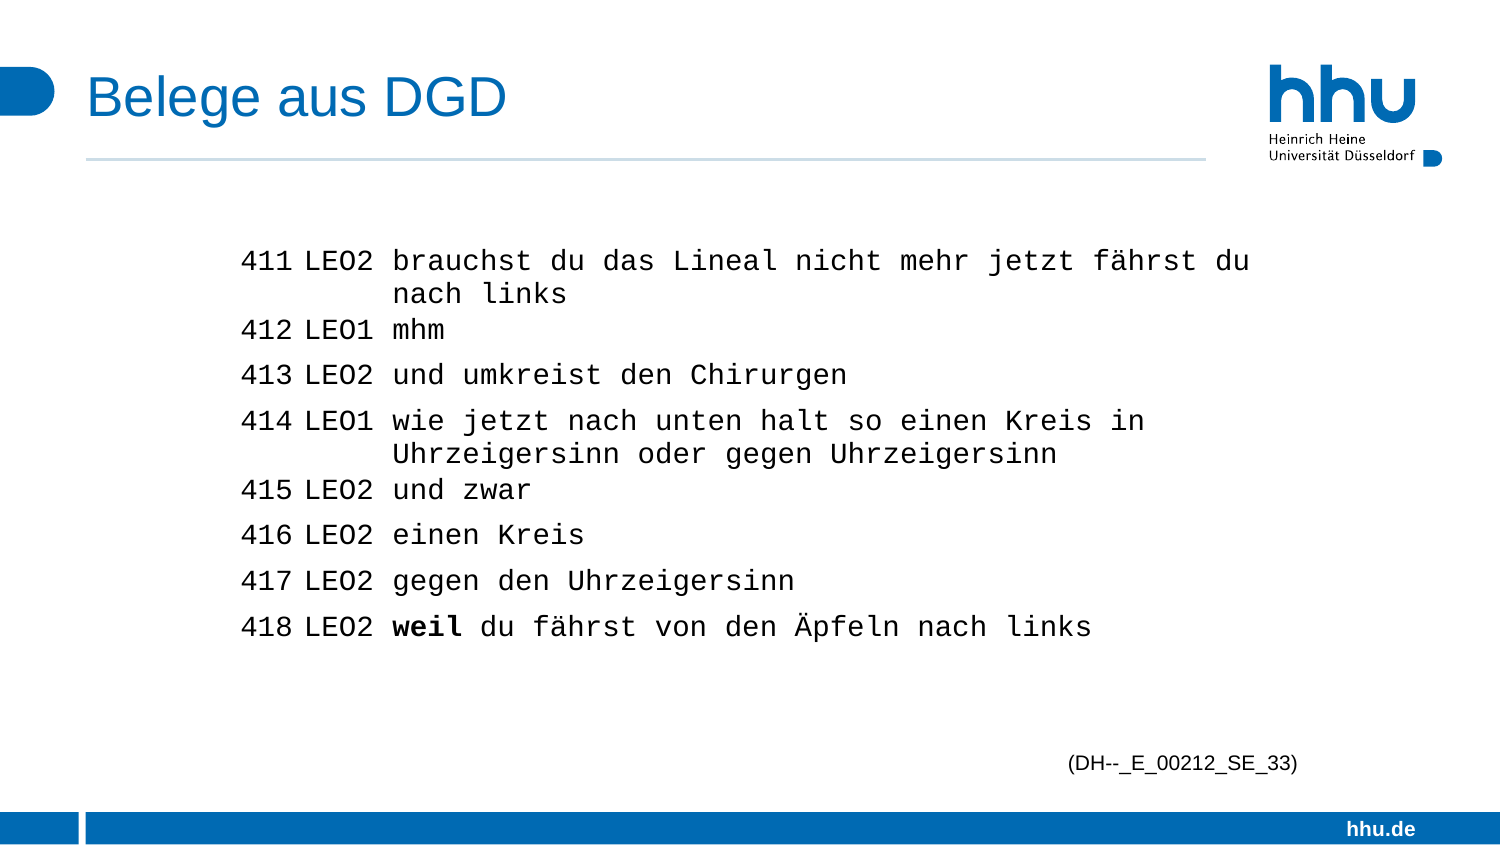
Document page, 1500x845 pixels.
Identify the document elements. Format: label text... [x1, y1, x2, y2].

table_cell 418 [239, 611, 303, 656]
table_cell wie jetzt nach unten halt so einen Kreis in Uhrzeigersinn oder gegen Uhrzeigersinn [391, 405, 1253, 474]
text_box (DH--_E_00212_SE_33) [723, 741, 1314, 782]
table_cell LEO2 [303, 474, 391, 519]
table_cell und umkreist den Chirurgen [391, 359, 1253, 405]
table_header LEO2 [303, 245, 391, 314]
table_cell LEO2 [303, 565, 391, 611]
table_cell gegen den Uhrzeigersinn [391, 565, 1253, 611]
table_cell weil du fährst von den Äpfeln nach links [391, 611, 1253, 656]
title Belege aus DGD [86, 54, 1207, 129]
table_cell 417 [239, 565, 303, 611]
table_cell LEO1 [303, 405, 391, 474]
table_header 411 [239, 245, 303, 314]
table_cell 412 [239, 314, 303, 359]
table_cell einen Kreis [391, 519, 1253, 565]
table_cell LEO2 [303, 519, 391, 565]
table_cell 414 [239, 405, 303, 474]
table_cell und zwar [391, 474, 1253, 519]
table_cell 413 [239, 359, 303, 405]
table_cell 416 [239, 519, 303, 565]
table_header brauchst du das Lineal nicht mehr jetzt fährst du nach links [391, 245, 1253, 314]
table_cell mhm [391, 314, 1253, 359]
table_cell LEO1 [303, 314, 391, 359]
table_cell 415 [239, 474, 303, 519]
table_cell LEO2 [303, 611, 391, 656]
table_cell LEO2 [303, 359, 391, 405]
